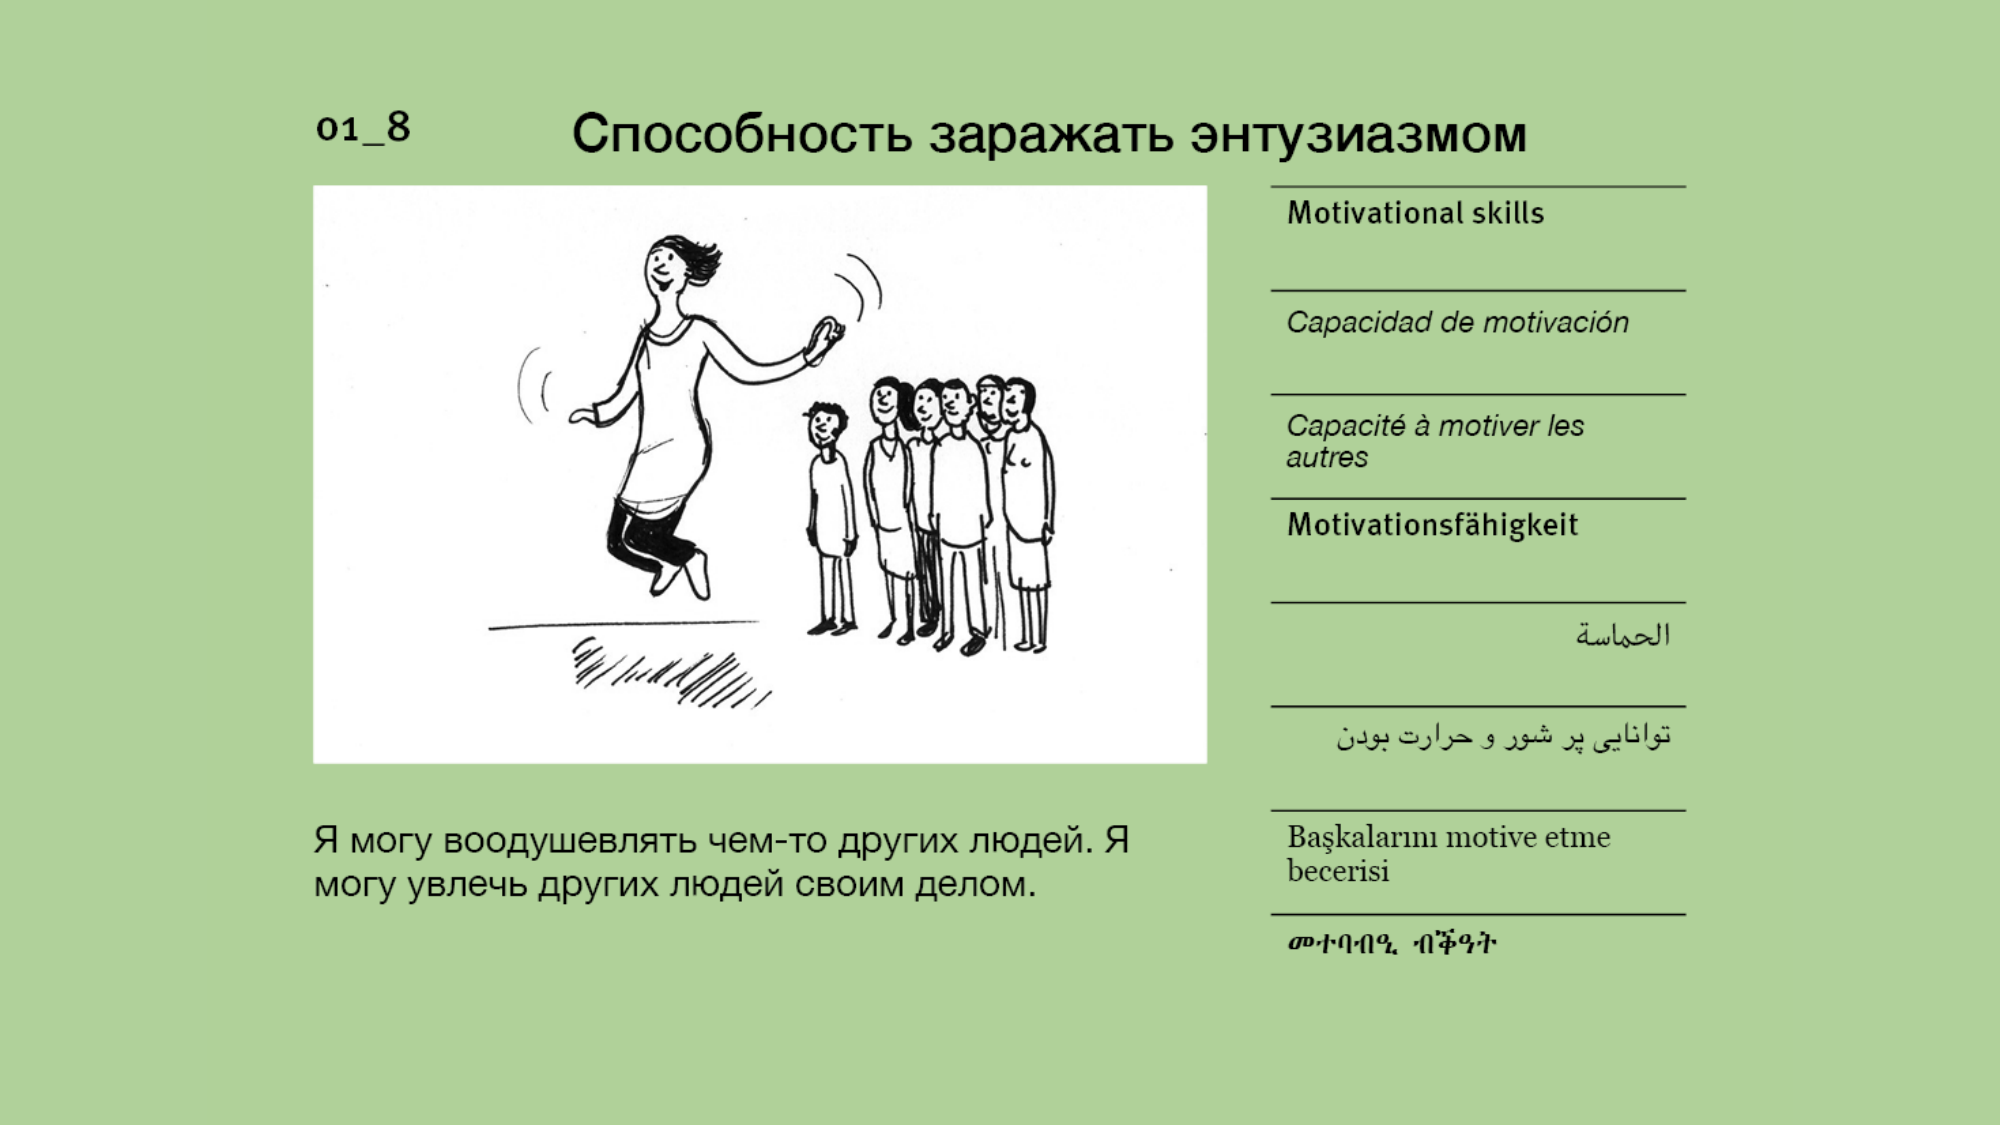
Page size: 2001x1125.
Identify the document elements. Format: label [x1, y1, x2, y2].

picture [207, 0, 1793, 1125]
